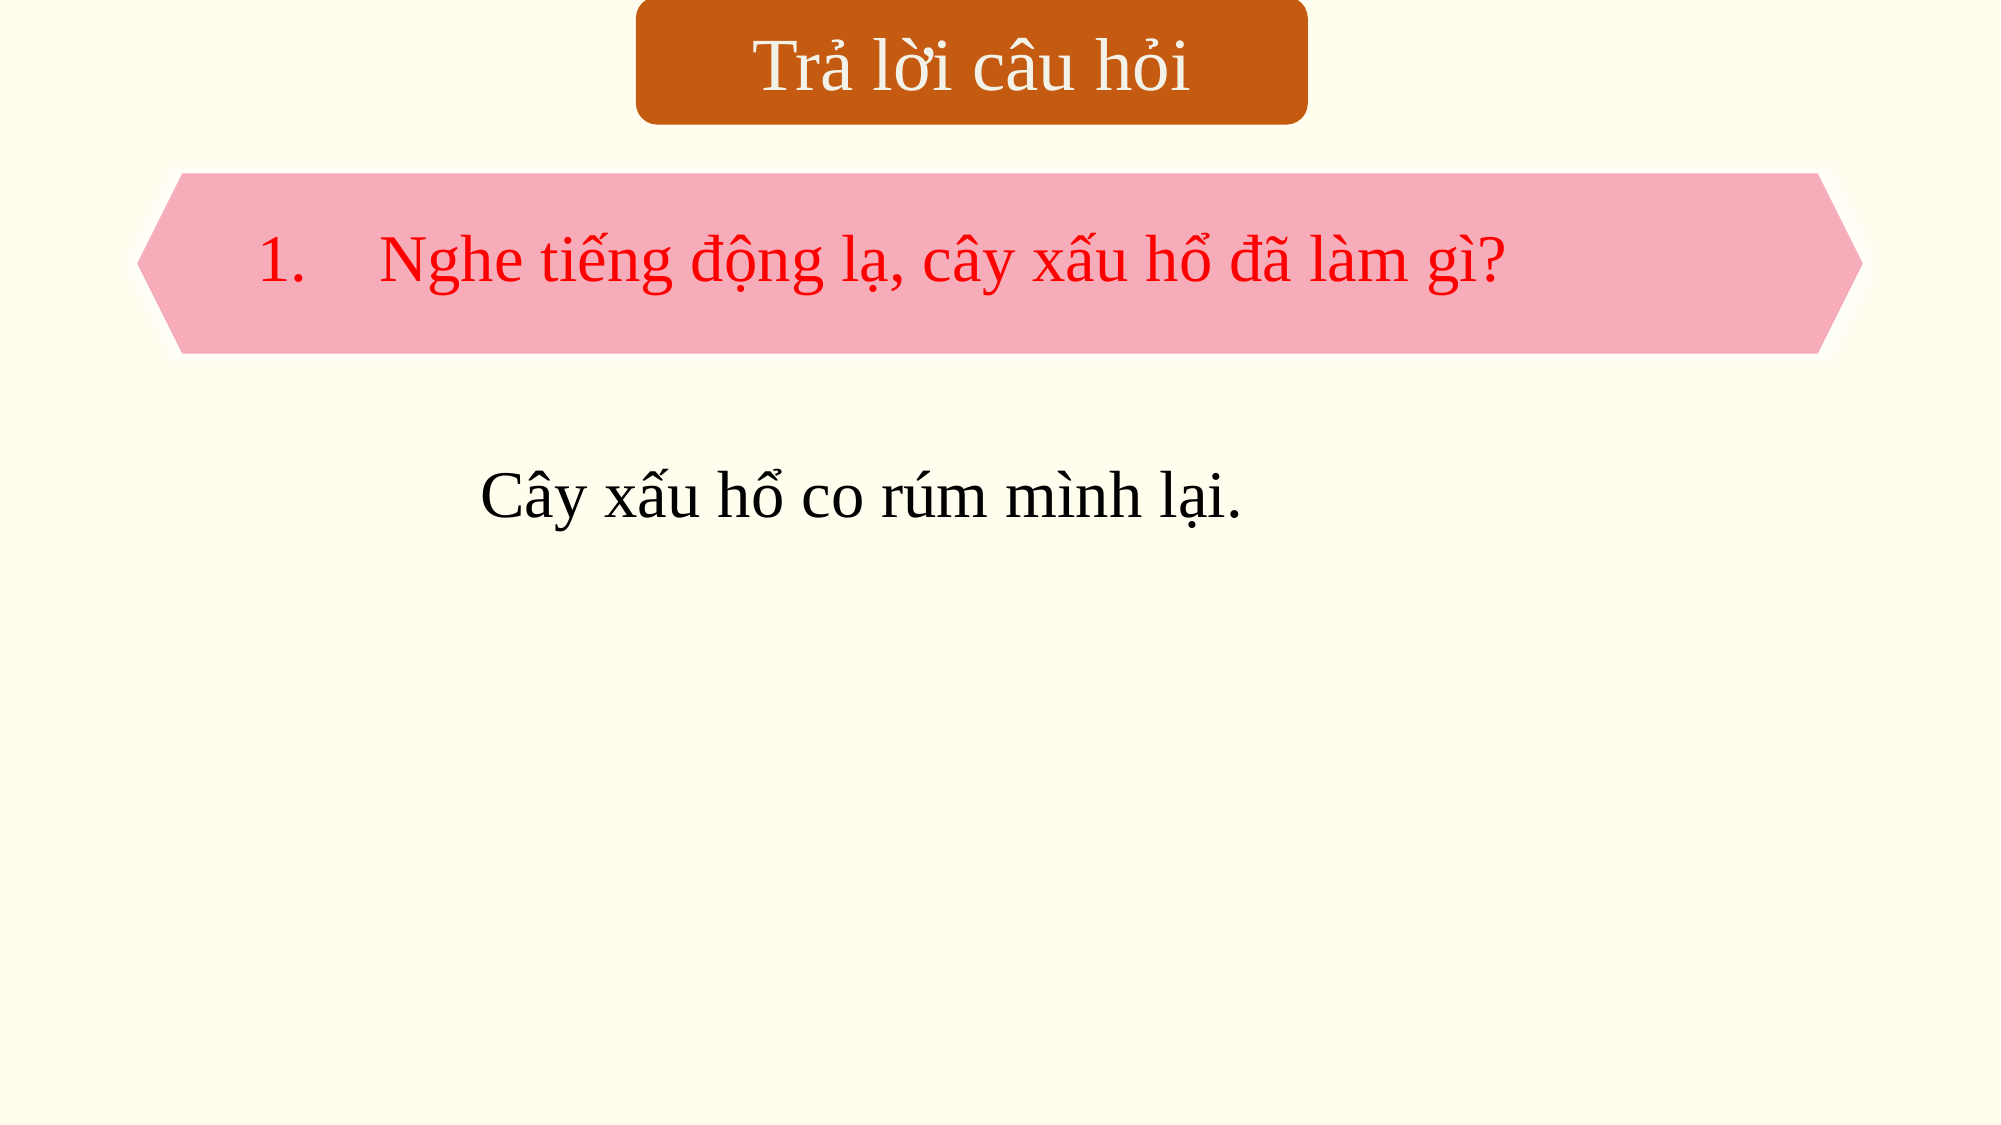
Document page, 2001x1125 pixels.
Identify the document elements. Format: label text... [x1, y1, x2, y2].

text_box Cây xấu hổ co rúm mình lại. [465, 443, 2000, 538]
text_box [137, 173, 1863, 354]
text_box Trả lời câu hỏi [635, 0, 1308, 125]
